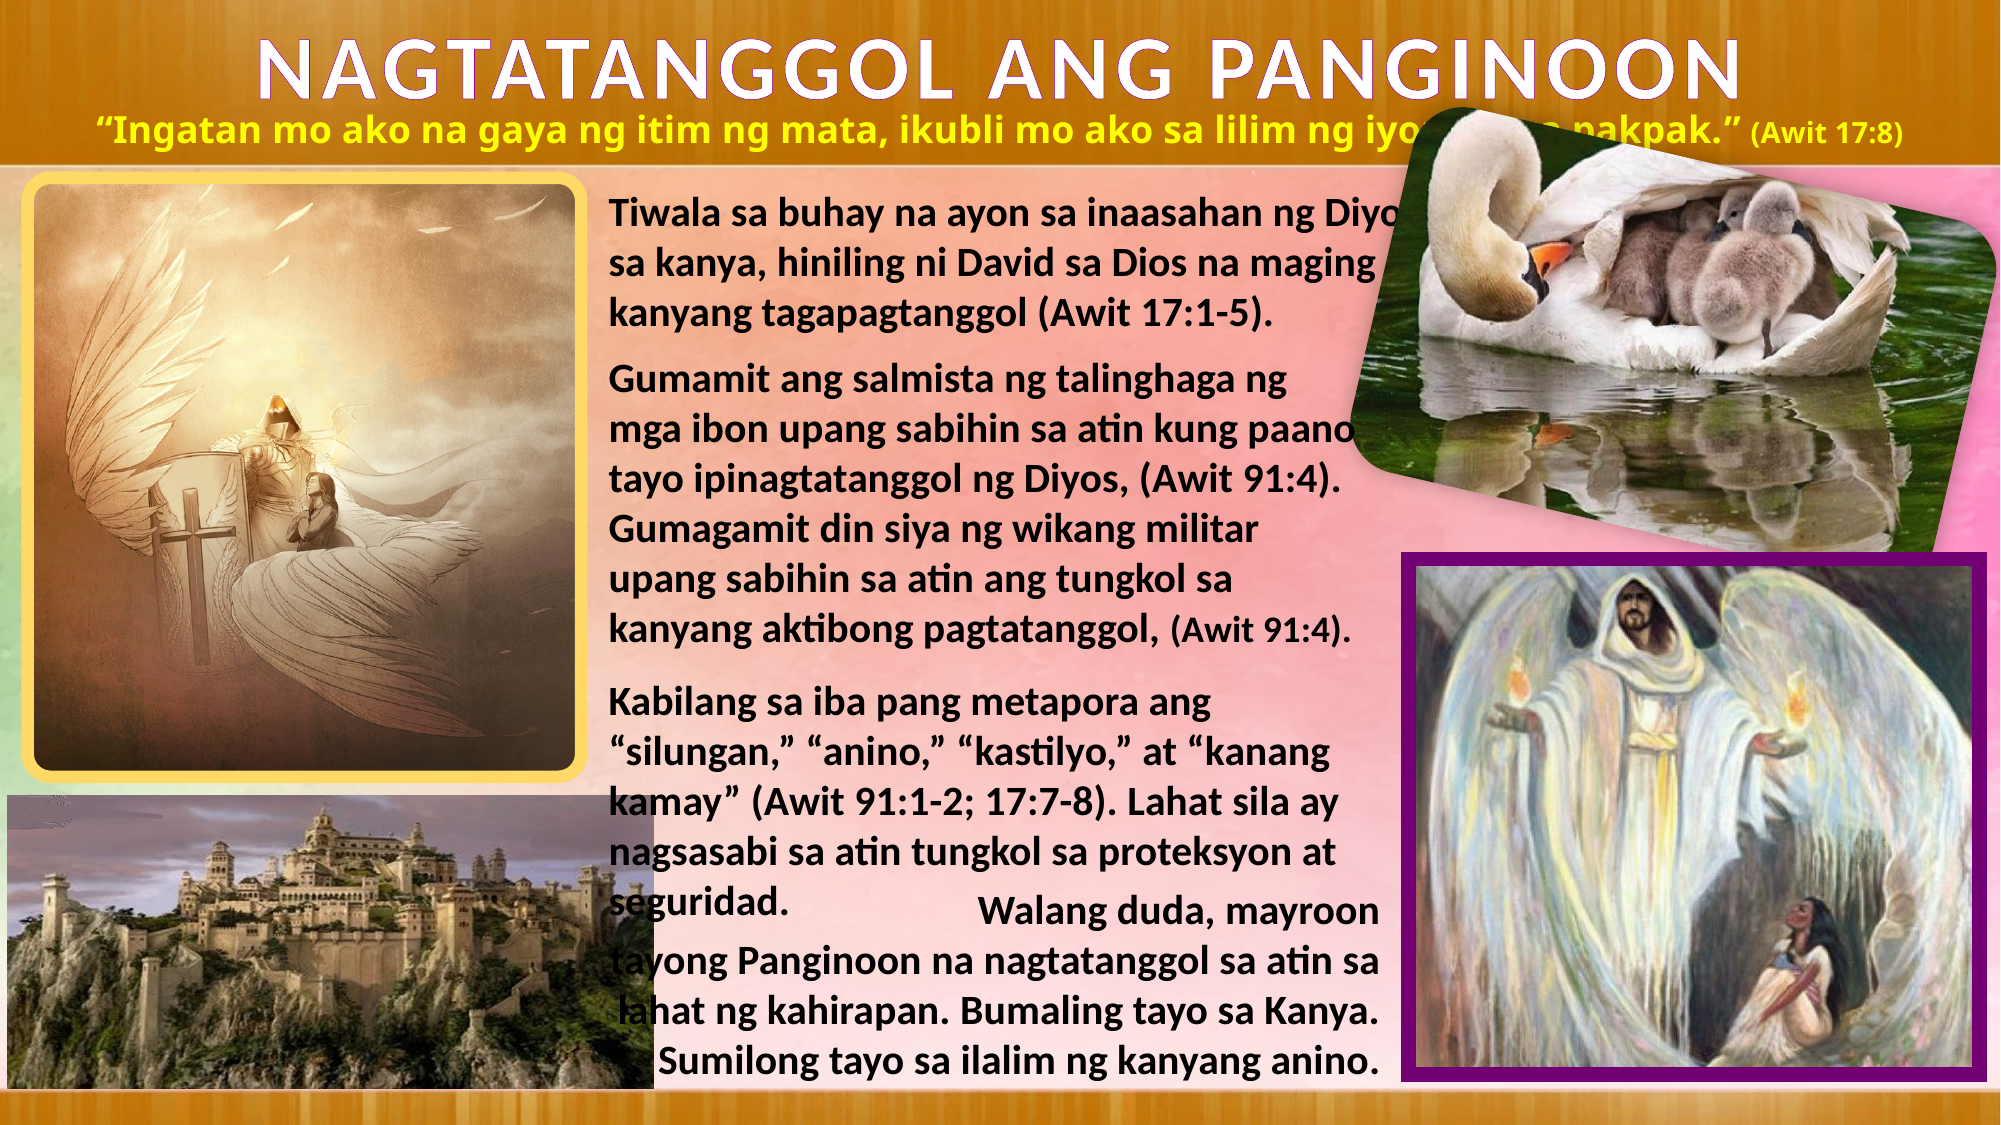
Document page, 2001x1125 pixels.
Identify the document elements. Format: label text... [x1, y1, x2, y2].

text_box “Ingatan mo ako na gaya ng itim ng mata, ikubli mo ako sa lilim ng iyong mga pakpak.” (Awit 17:8) [74, 98, 1438, 159]
text_box Kabilang sa iba pang metapora ang “silungan,” “anino,” “kastilyo,” at “kanang kamay” (Awit 91:1-2; 17:7-8). Lahat sila ay nagsasabi sa atin tungkol sa proteksyon at seguridad. [593, 666, 1375, 932]
text_box Gumamit ang salmista ng talinghaga ng mga ibon upang sabihin sa atin kung paano tayo ipinagtatanggol ng Diyos, (Awit 91:4). Gumagamit din siya ng wikang militar upang sabihin sa atin ang tungkol sa kanyang aktibong pagtatanggol, (Awit 91:4). [593, 343, 1375, 659]
text_box Walang duda, mayroon tayong Panginoon na nagtatanggol sa atin sa lahat ng kahirapan. Bumaling tayo sa Kanya. Sumilong tayo sa ilalim ng kanyang anino. [654, 875, 1396, 1090]
text_box Tiwala sa buhay na ayon sa inaasahan ng Diyos sa kanya, hiniling ni David sa Dios na maging kanyang tagapagtanggol (Awit 17:1-5). [593, 177, 1374, 343]
text_box “Ingatan mo ako na gaya ng itim ng mata, ikubli mo ako sa lilim ng iyong mga pakpak.” (Awit 17:8) [1499, 98, 1926, 159]
text_box NAGTATANGGOL ANG PANGINOON [0, 0, 2000, 125]
picture [0, 0, 2001, 1125]
